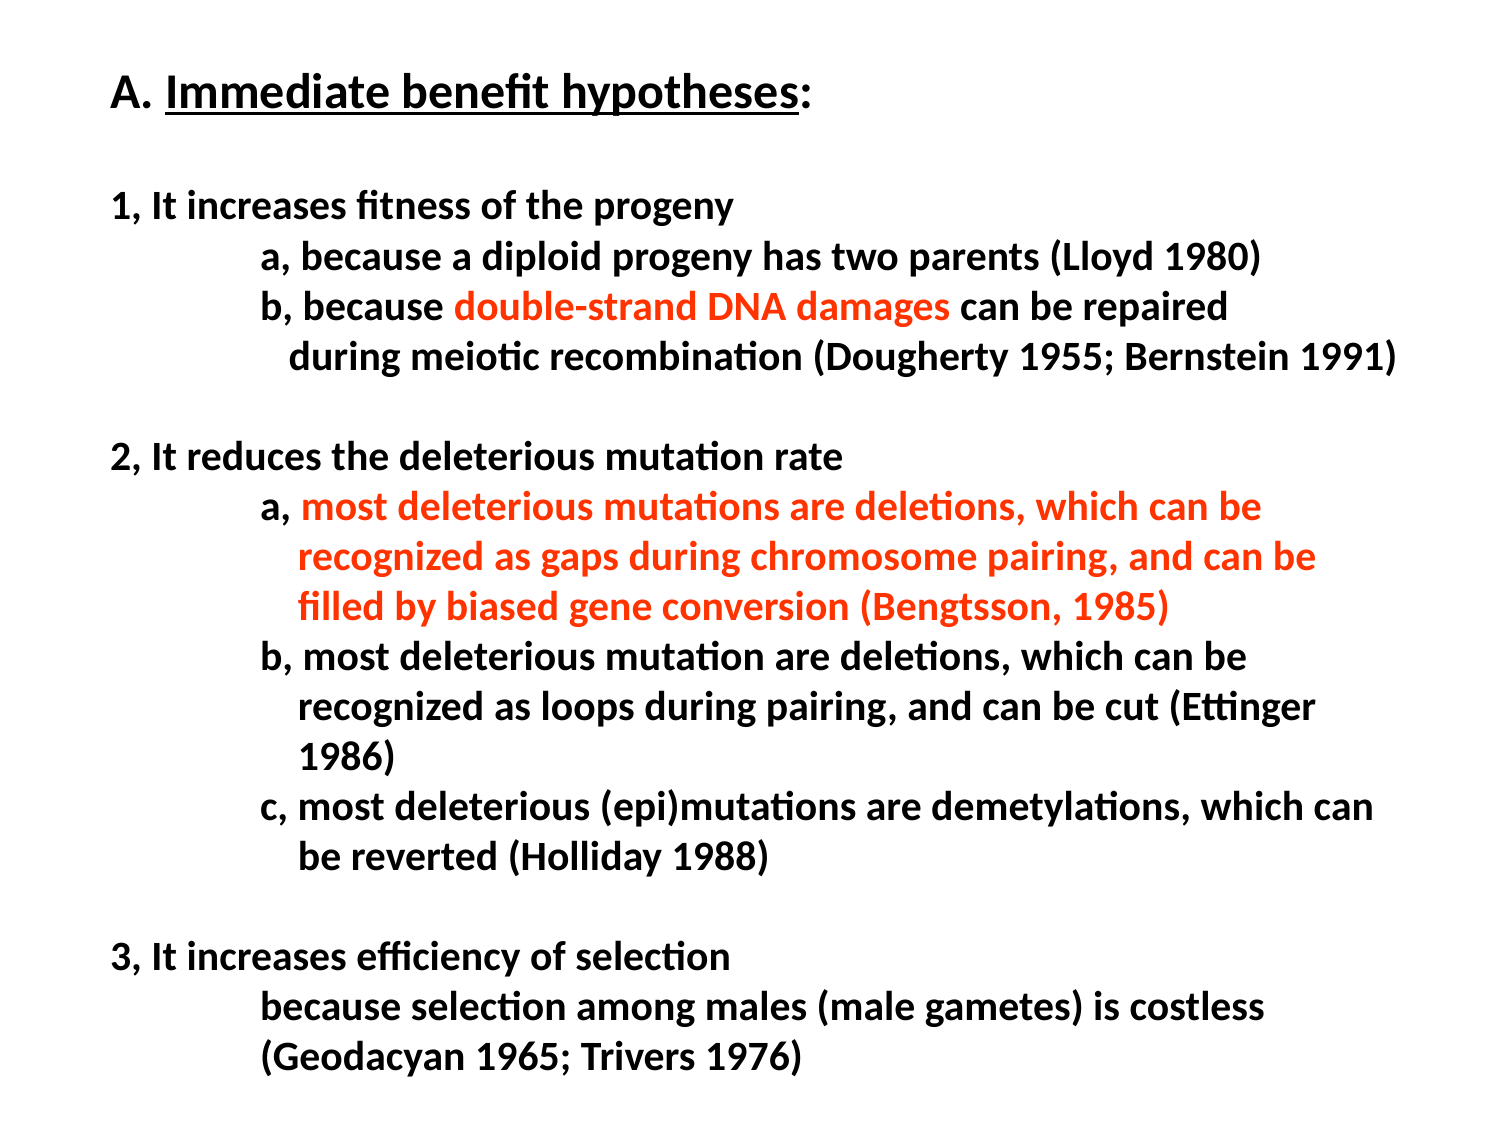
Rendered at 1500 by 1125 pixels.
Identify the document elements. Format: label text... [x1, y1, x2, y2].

text_box A. Immediate benefit hypotheses: 1, It increases fitness of the progeny a, because a diploid progeny has two parents (Lloyd 1980) b, because double-strand DNA damages can be repaired during meiotic recombination (Dougherty 1955; Bernstein 1991) 2, It reduces the deleterious mutation rate a, most deleterious mutations are deletions, which can be recognized as gaps during chromosome pairing, and can be filled by biased gene conversion (Bengtsson, 1985) b, most deleterious mutation are deletions, which can be recognized as loops during pairing, and can be cut (Ettinger 1986) c, most deleterious (epi)mutations are demetylations, which can be reverted (Holliday 1988) 3, It increases efficiency of selection because selection among males (male gametes) is costless (Geodacyan 1965; Trivers 1976) [95, 51, 1414, 1125]
